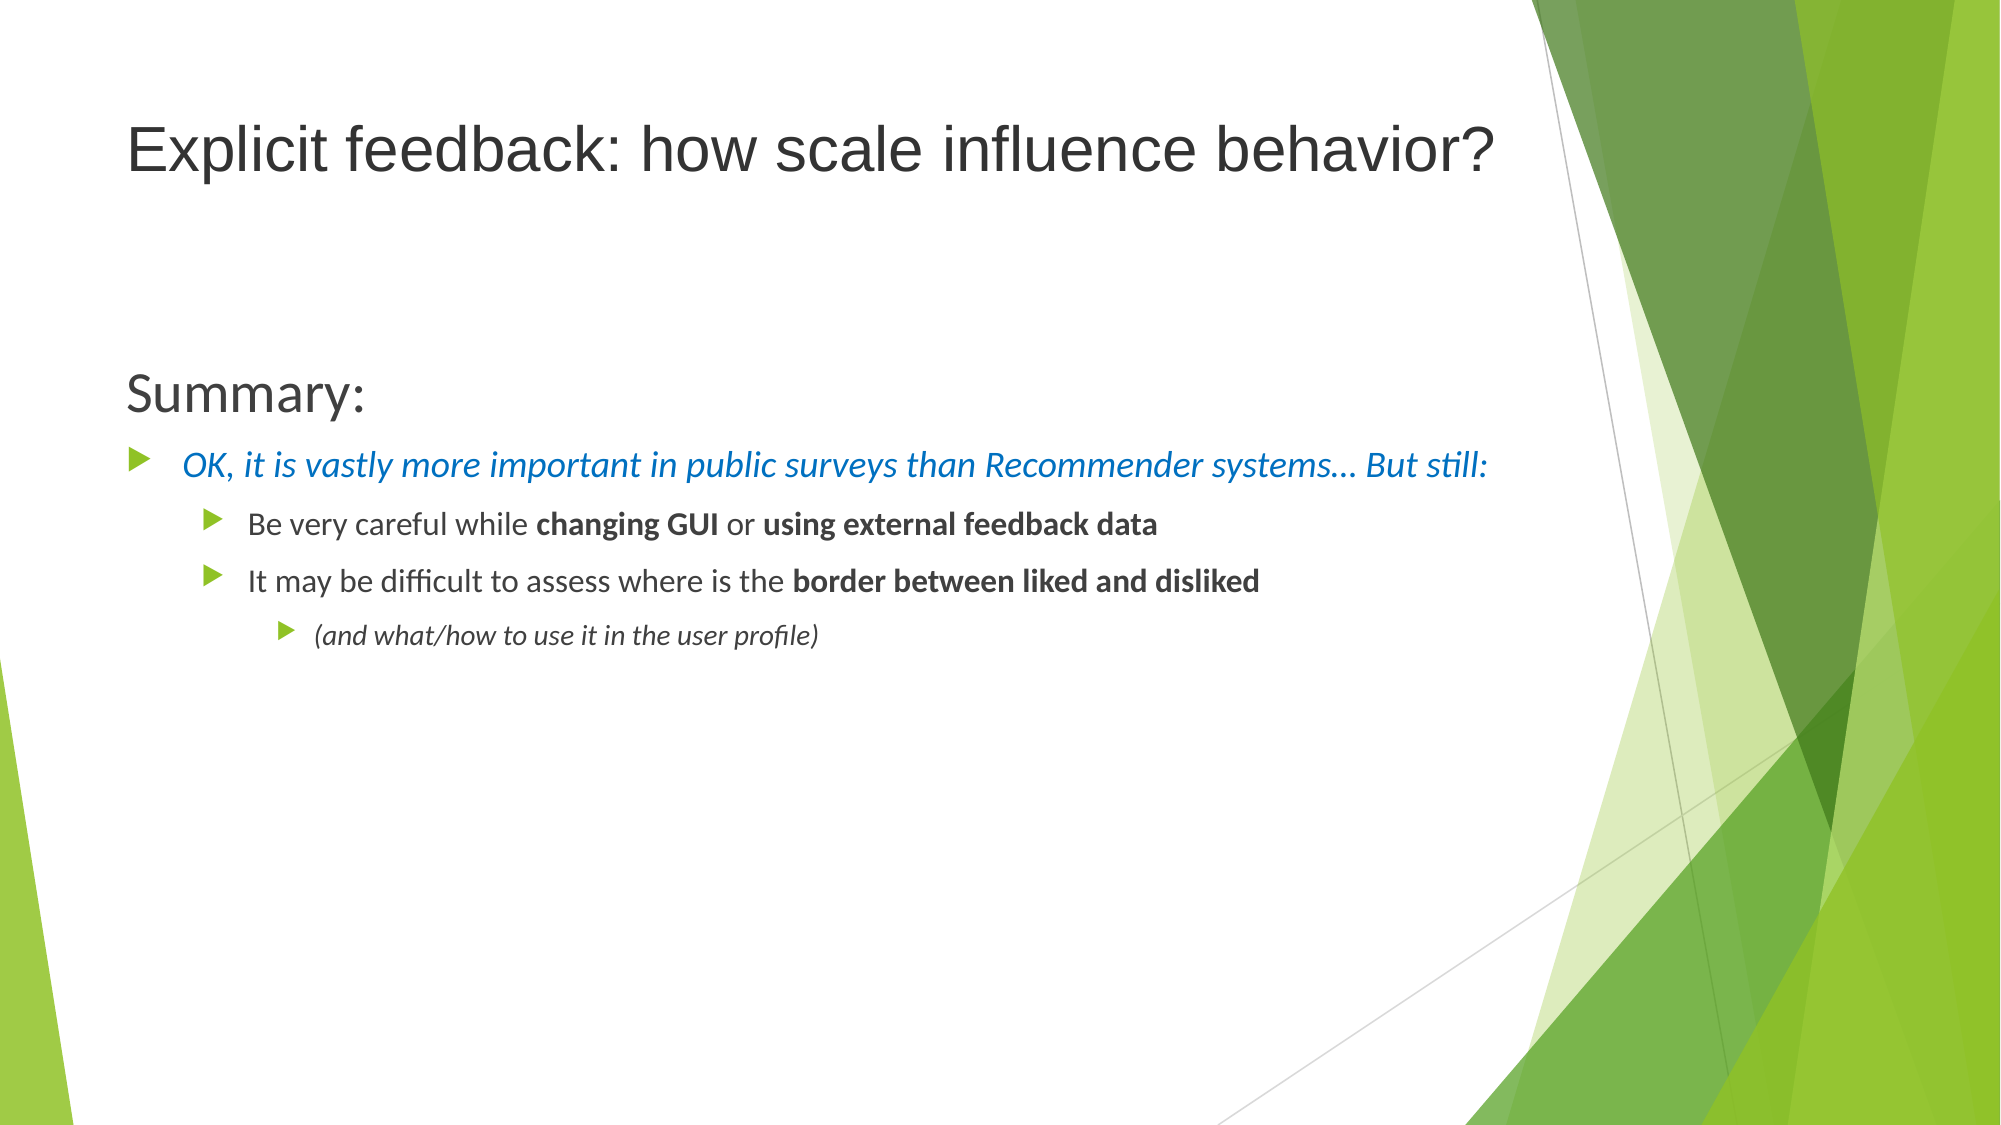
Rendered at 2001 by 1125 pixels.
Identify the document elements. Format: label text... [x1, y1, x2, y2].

title Explicit feedback: how scale influence behavior? [111, 99, 1522, 317]
list Summary: OK, it is vastly more important in public surveys than Recommender systems… But still: Be very careful while changing GUI or using external feedback data It may be difficult to assess where is the border between liked and disliked (and what/how to use it in the user profile) [111, 354, 1715, 1102]
